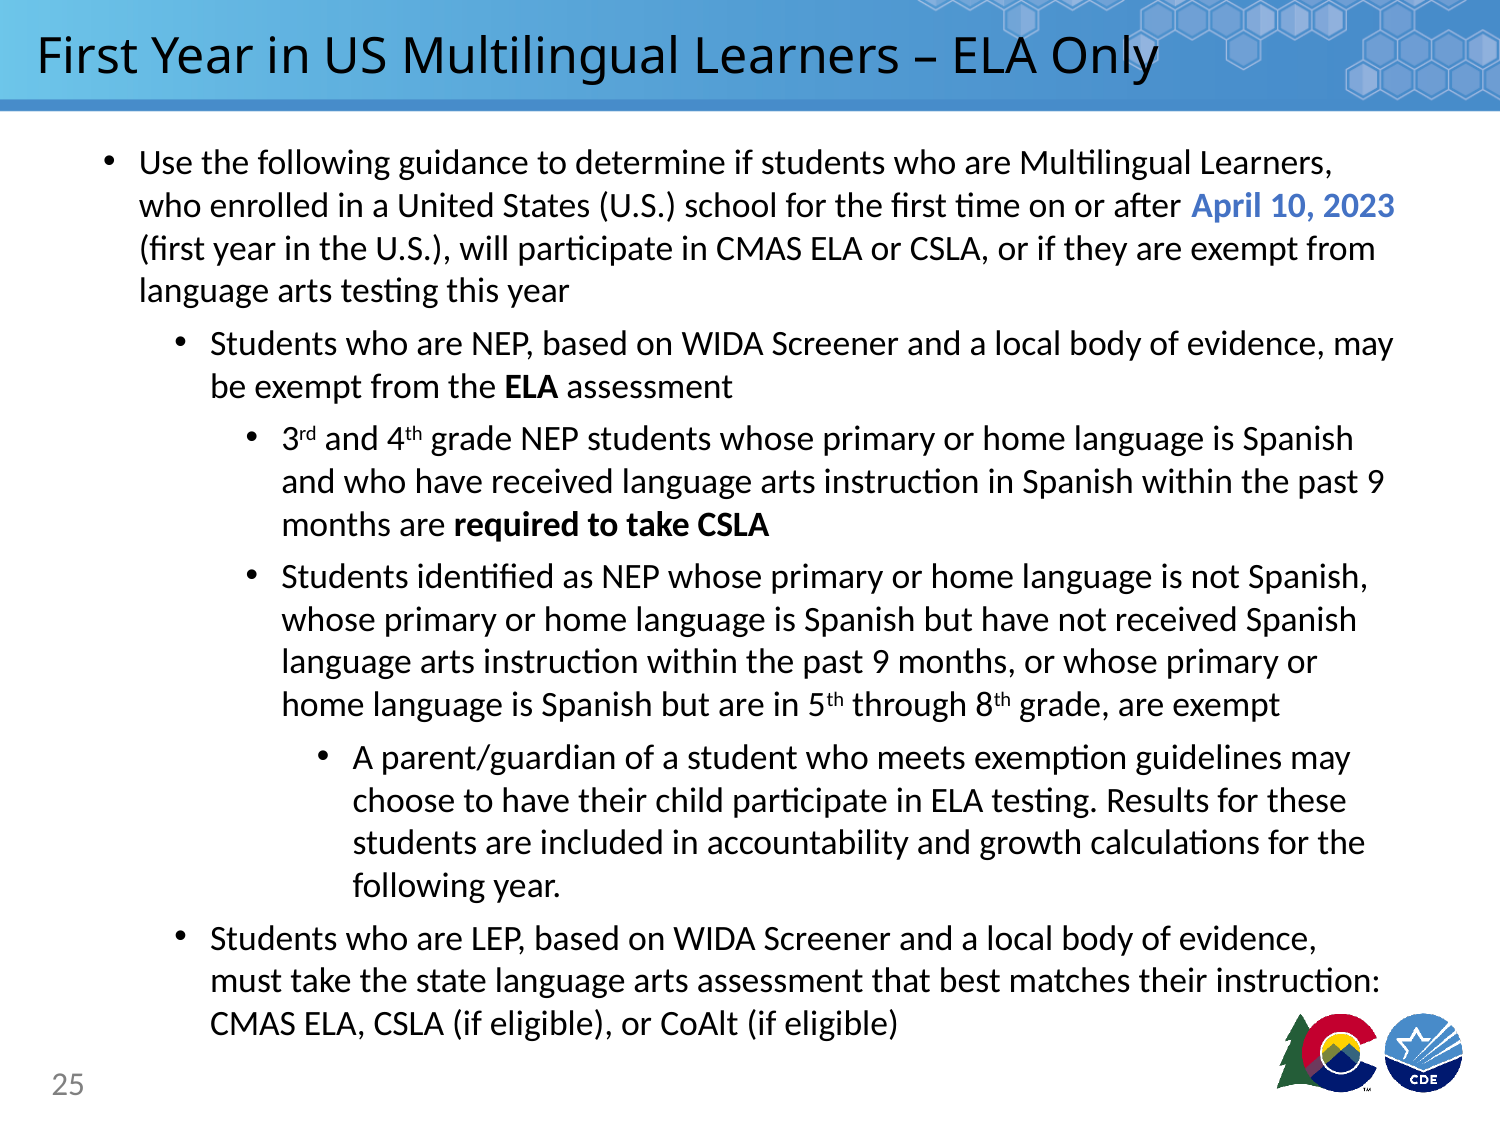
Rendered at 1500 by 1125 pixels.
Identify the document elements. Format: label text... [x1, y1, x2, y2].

picture [1275, 1012, 1463, 1093]
picture [0, 0, 1500, 112]
list Use the following guidance to determine if students who are Multilingual Learners, who enrolled in a United States (U.S.) school for the first time on or after April 10, 2023 (first year in the U.S.), will participate in CMAS ELA or CSLA, or if they are exempt from language arts testing this year Students who are NEP, based on WIDA Screener and a local body of evidence, may be exempt from the ELA assessment 3rd and 4th grade NEP students whose primary or home language is Spanish and who have received language arts instruction in Spanish within the past 9 months are required to take CSLA Students identified as NEP whose primary or home language is not Spanish, whose primary or home language is Spanish but have not received Spanish language arts instruction within the past 9 months, or whose primary or home language is Spanish but are in 5th through 8th grade, are exempt A parent/guardian of a student who meets exemption guidelines may choose to have their child participate in ELA testing. Results for these students are included in accountability and growth calculations for the following year. Students who are LEP, based on WIDA Screener and a local body of evidence, must take the state language arts assessment that best matches their instruction: CMAS ELA, CSLA (if eligible), or CoAlt (if eligible) [103, 139, 1397, 1055]
title First Year in US Multilingual Learners – ELA Only [36, 27, 1463, 87]
slide_number 25 [36, 1054, 375, 1115]
